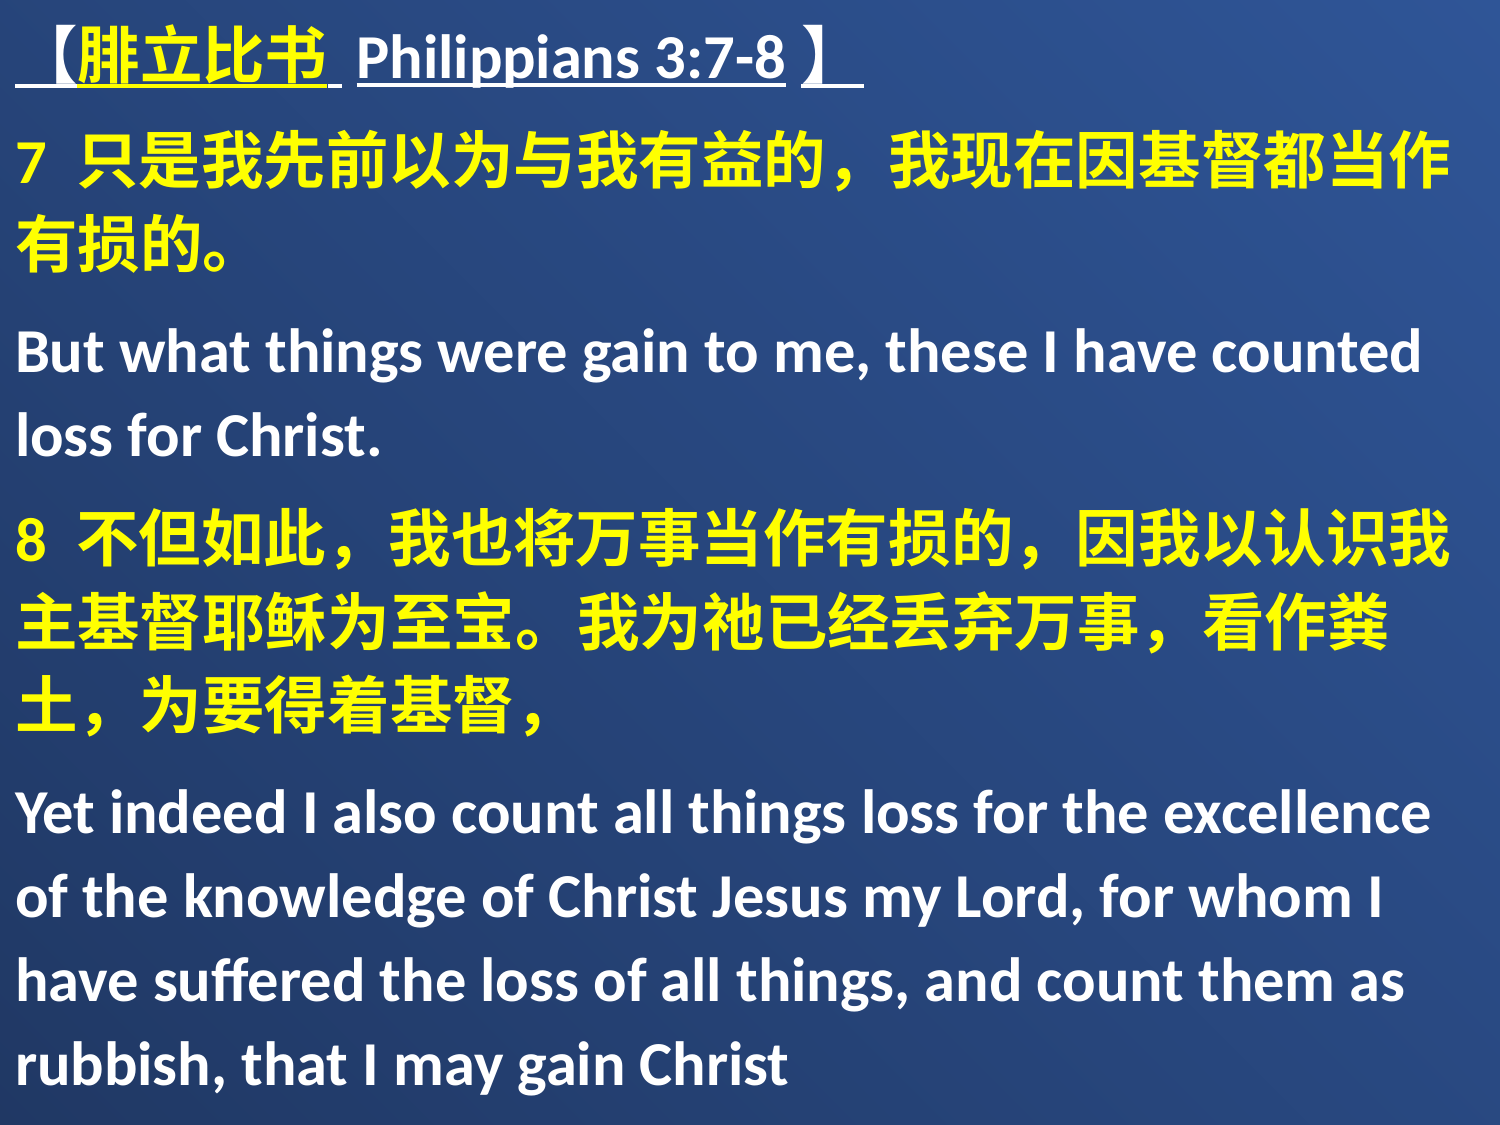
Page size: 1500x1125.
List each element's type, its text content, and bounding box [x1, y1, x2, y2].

subtitle 【腓立比书 Philippians 3:7-8】 7 只是我先前以为与我有益的，我现在因基督都当作有损的。 But what things were gain to me, these I have counted loss for Christ. 8 不但如此，我也将万事当作有损的，因我以认识我主基督耶稣为至宝。我为祂已经丢弃万事，看作粪土，为要得着基督， Yet indeed I also count all things loss for the excellence of the knowledge of Christ Jesus my Lord, for whom I have suffered the loss of all things, and count them as rubbish, that I may gain Christ [0, 0, 1500, 1125]
